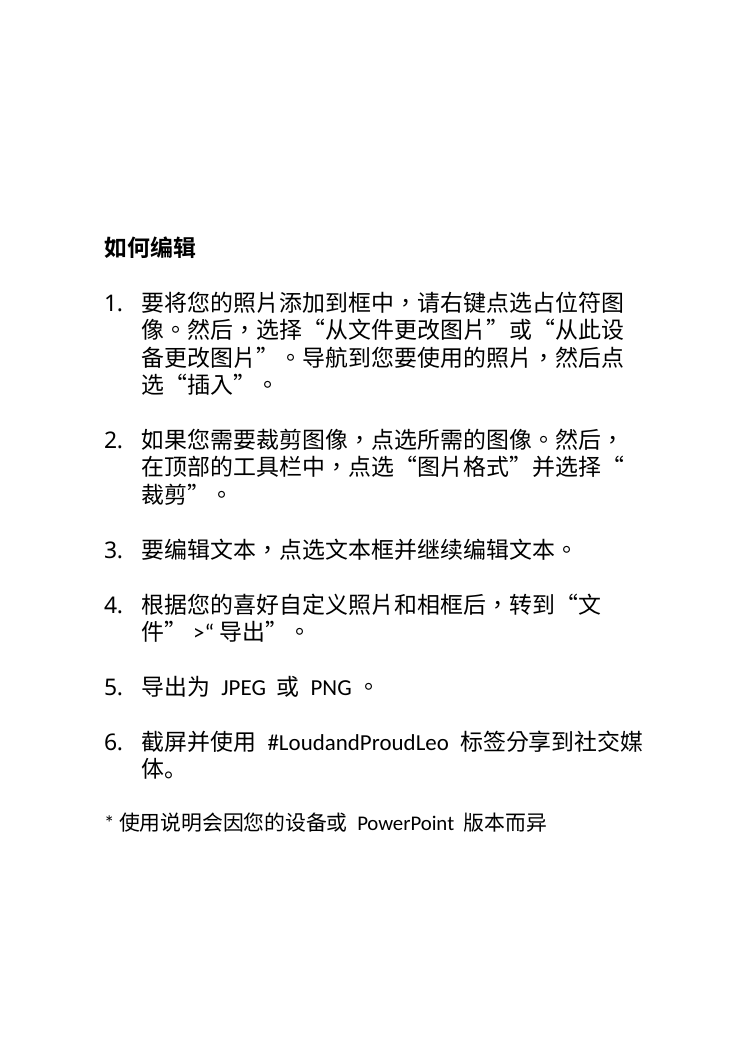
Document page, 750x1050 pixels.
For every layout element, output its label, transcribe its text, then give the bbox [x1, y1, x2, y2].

text_box 如何编辑 要将您的照片添加到框中，请右键点选占位符图像。然后，选择“从文件更改图片”或“从此设备更改图片”。导航到您要使用的照片，然后点选“插入”。 如果您需要裁剪图像，点选所需的图像。然后，在顶部的工具栏中，点选“图片格式”并选择“裁剪”。 要编辑文本，点选文本框并继续编辑文本。 根据您的喜好自定义照片和相框后，转到“文件”>“导出”。 导出为 JPEG 或 PNG。 ​ 截屏并使用 #LoudandProudLeo 标签分享到社交媒体。 *使用说明会因您的设备或 PowerPoint 版本而异 [89, 225, 661, 843]
